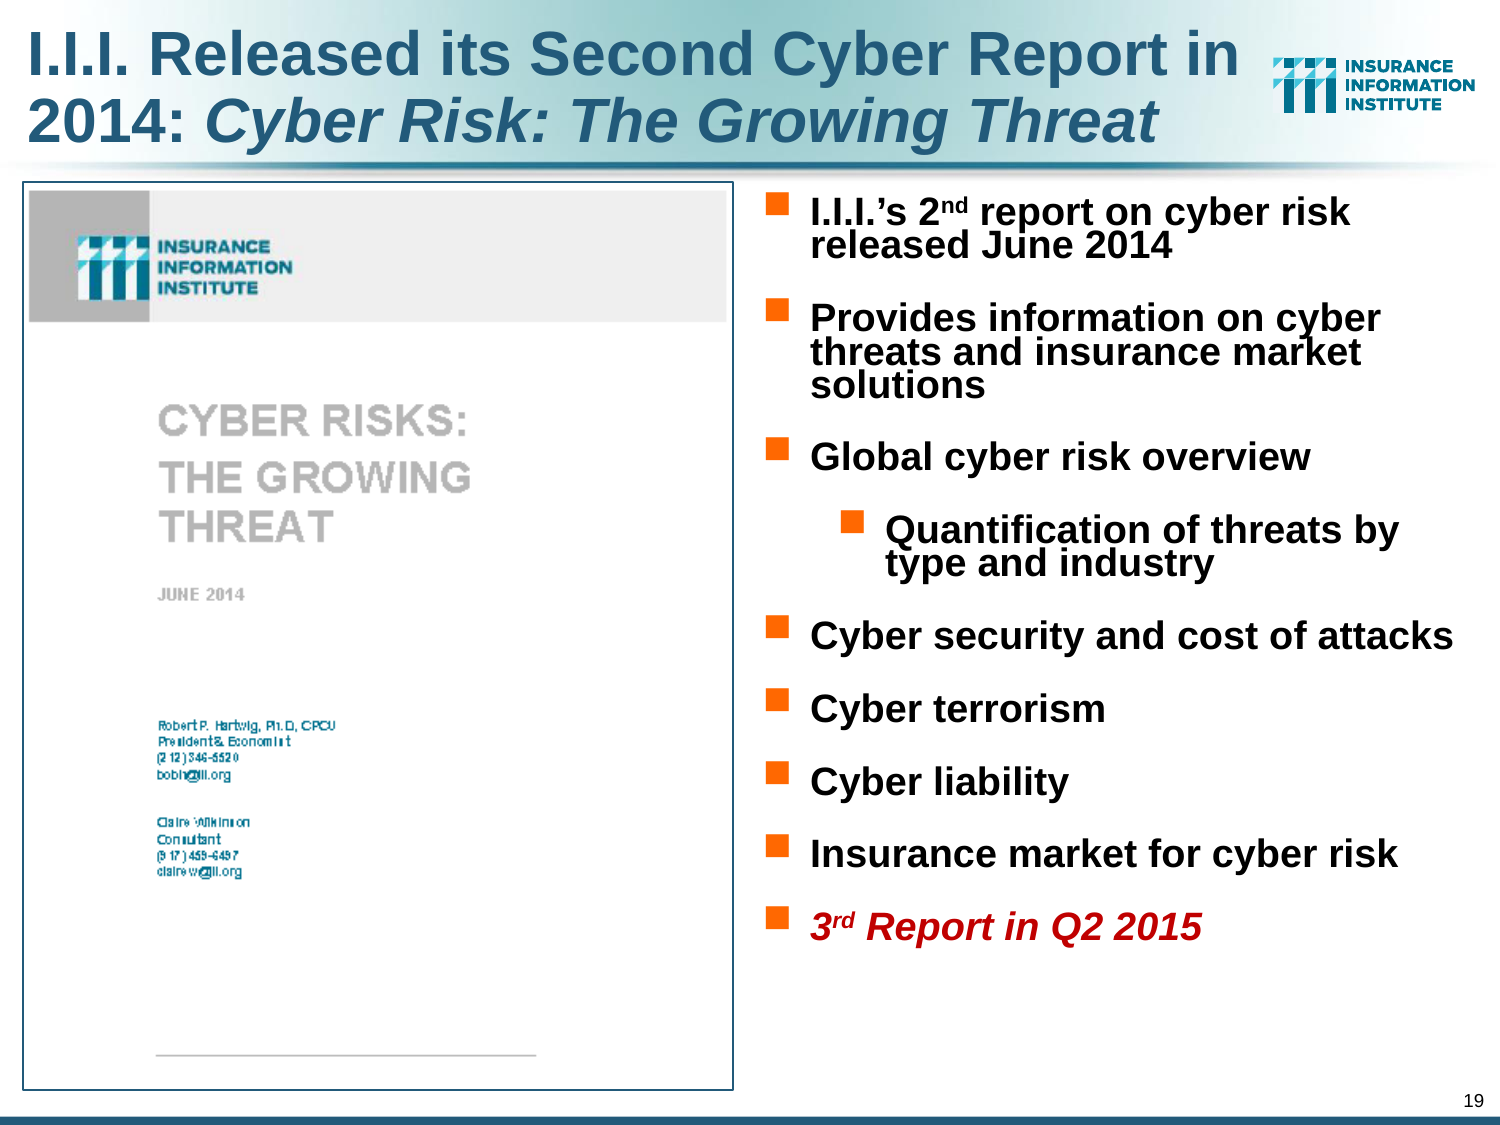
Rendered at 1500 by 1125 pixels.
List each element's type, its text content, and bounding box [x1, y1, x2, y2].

picture [23, 183, 733, 1090]
text_box I.I.I.’s 2nd report on cyber risk released June 2014 Provides information on cyber threats and insurance market solutions Global cyber risk overview Quantification of threats by type and industry Cyber security and cost of attacks Cyber terrorism Cyber liability Insurance market for cyber risk 3rd Report in Q2 2015 [754, 191, 1500, 956]
slide_number 19 [1410, 1091, 1485, 1112]
title I.I.I. Released its Second Cyber Report in 2014: Cyber Risk: The Growing Threat [19, 17, 1319, 160]
picture [0, 0, 1500, 189]
